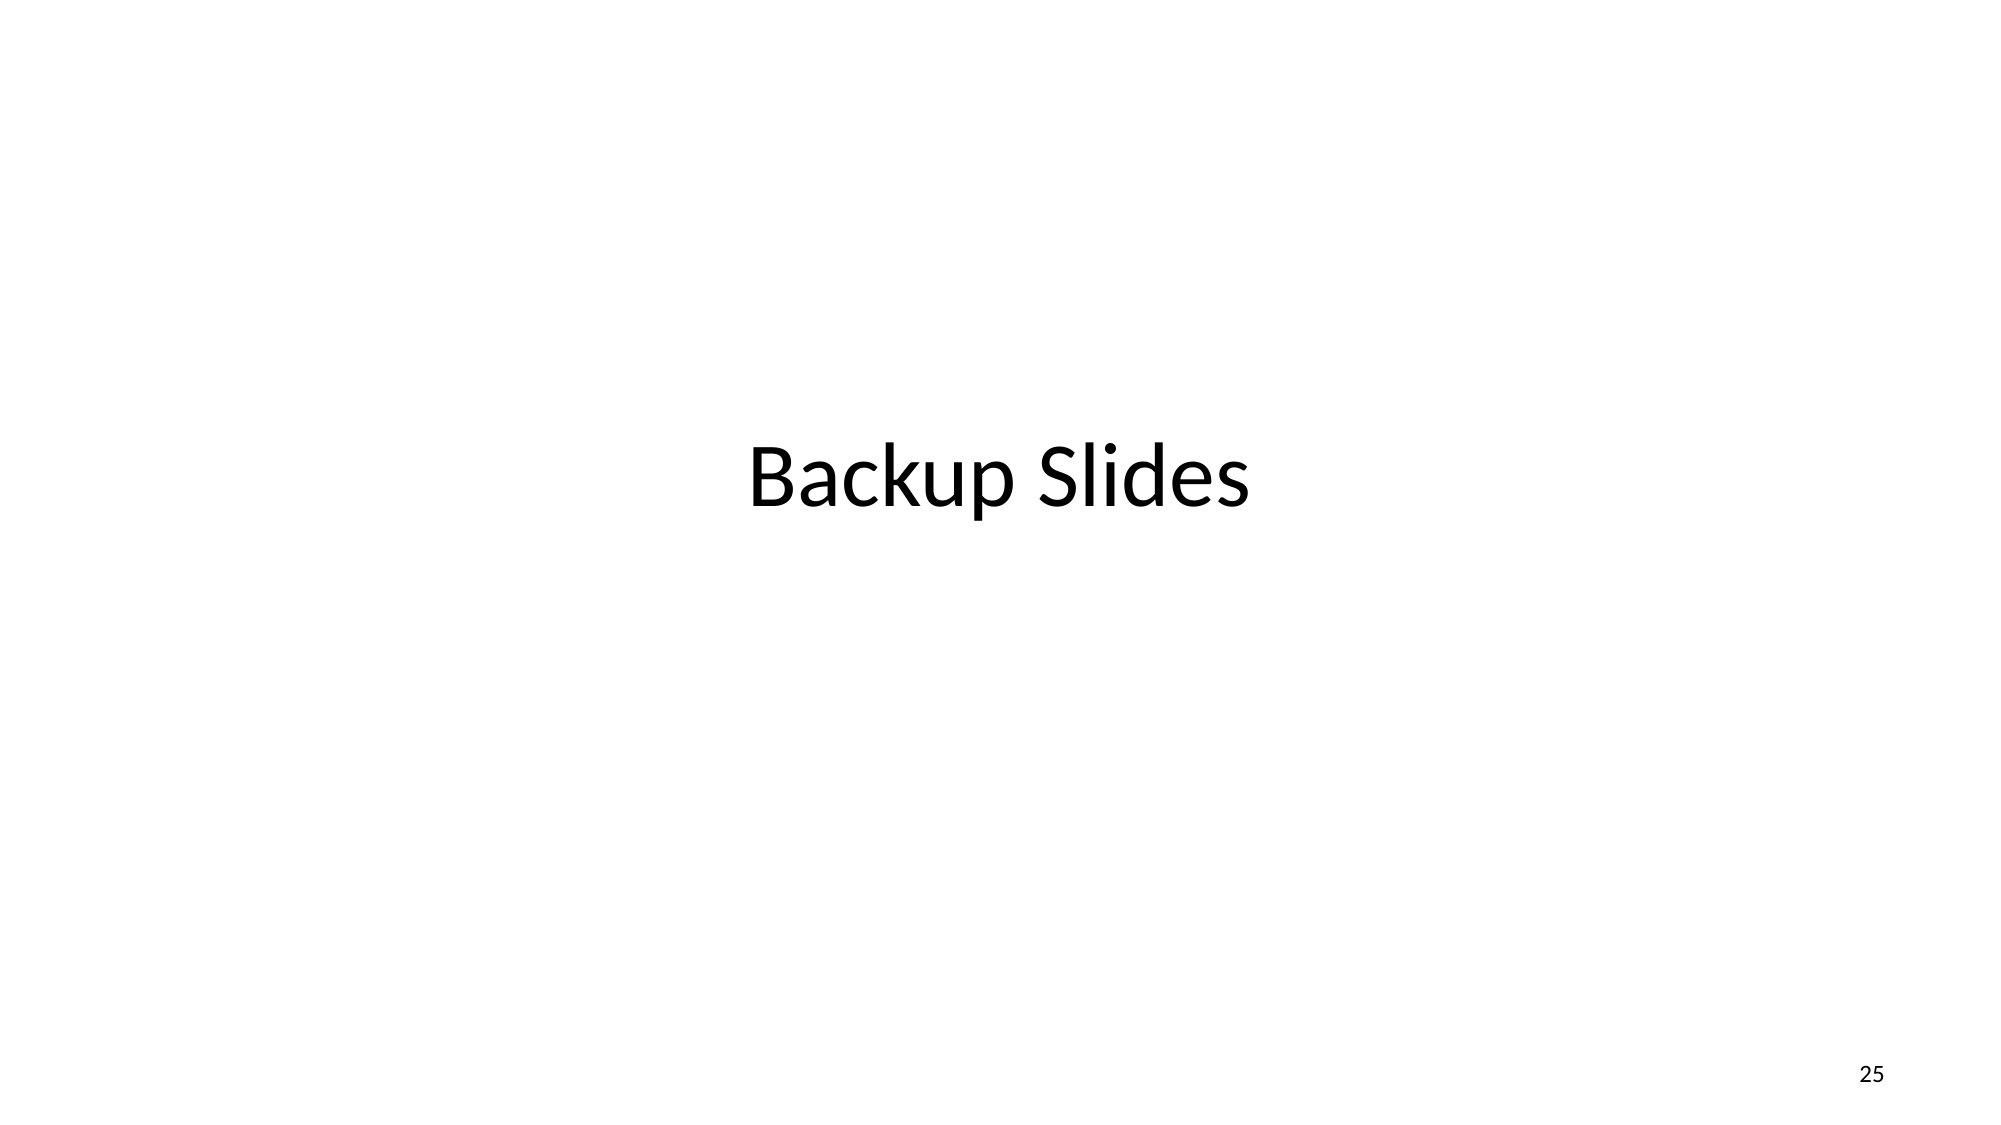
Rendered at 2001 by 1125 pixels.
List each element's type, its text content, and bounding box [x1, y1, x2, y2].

slide_number 24 [1433, 1042, 1900, 1103]
title Backup Slides [150, 349, 1850, 591]
